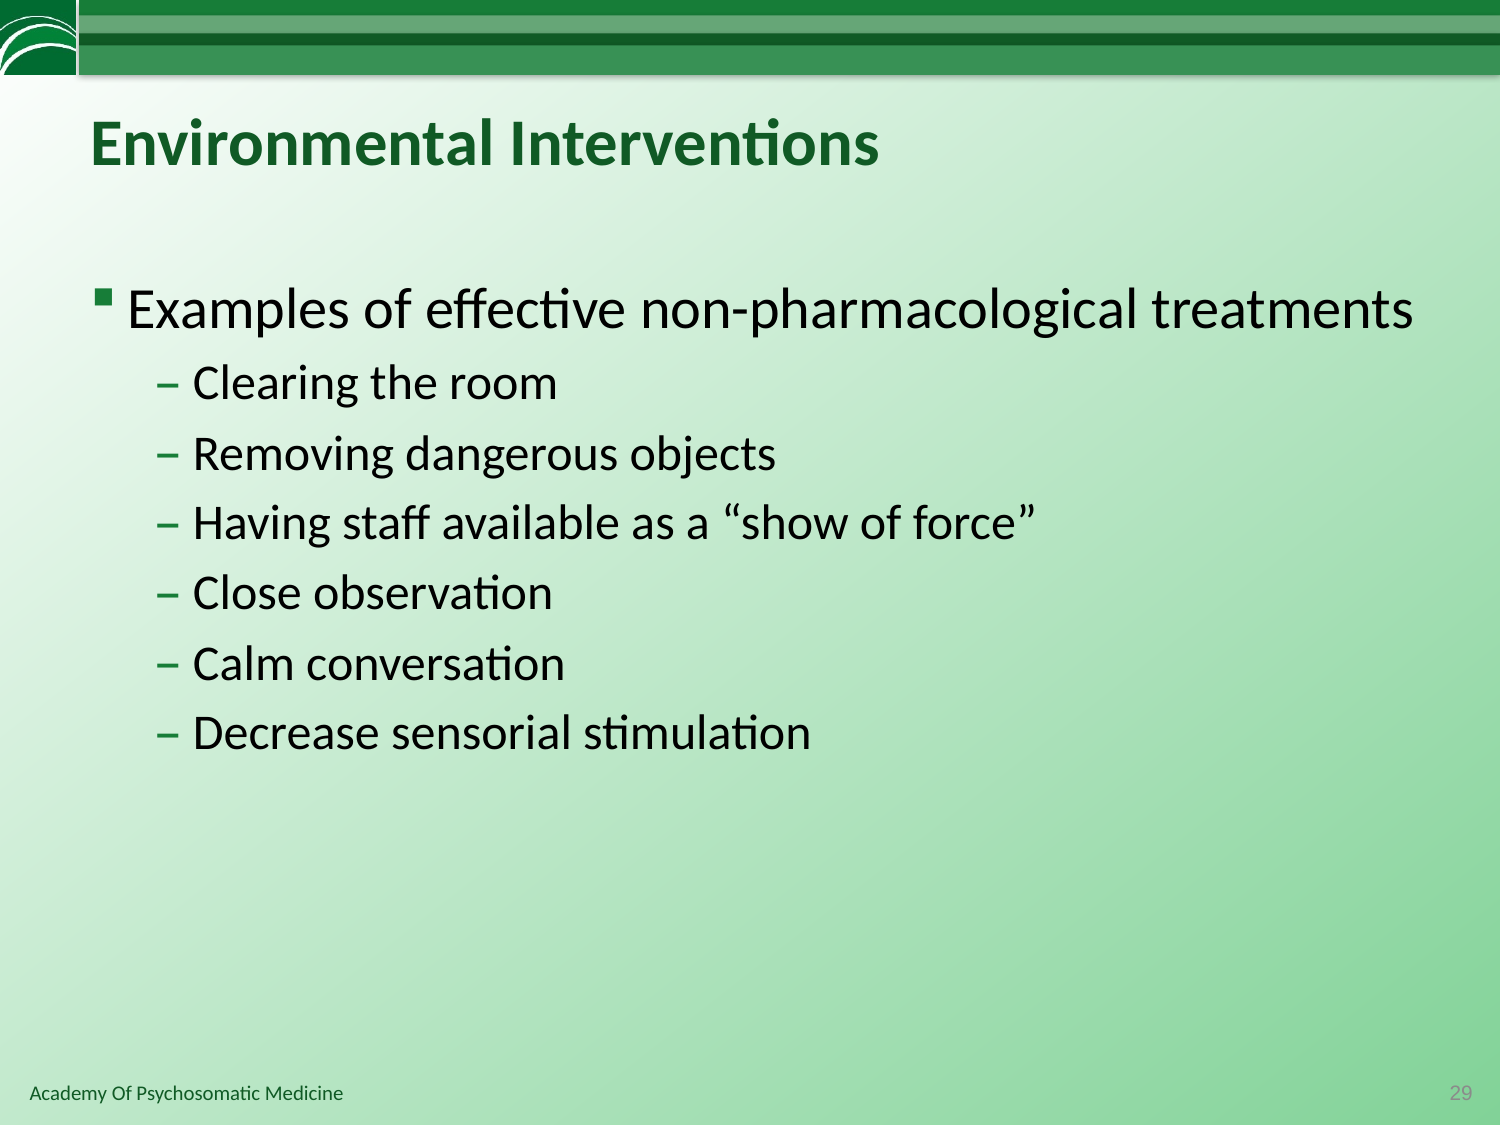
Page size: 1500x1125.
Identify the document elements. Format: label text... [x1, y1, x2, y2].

list Examples of effective non-pharmacological treatments Clearing the room Removing dangerous objects Having staff available as a “show of force” Close observation Calm conversation Decrease sensorial stimulation [75, 262, 1450, 1005]
slide_number 29 [1427, 1062, 1488, 1122]
title Environmental Interventions [75, 45, 1425, 233]
picture [0, 0, 76, 75]
